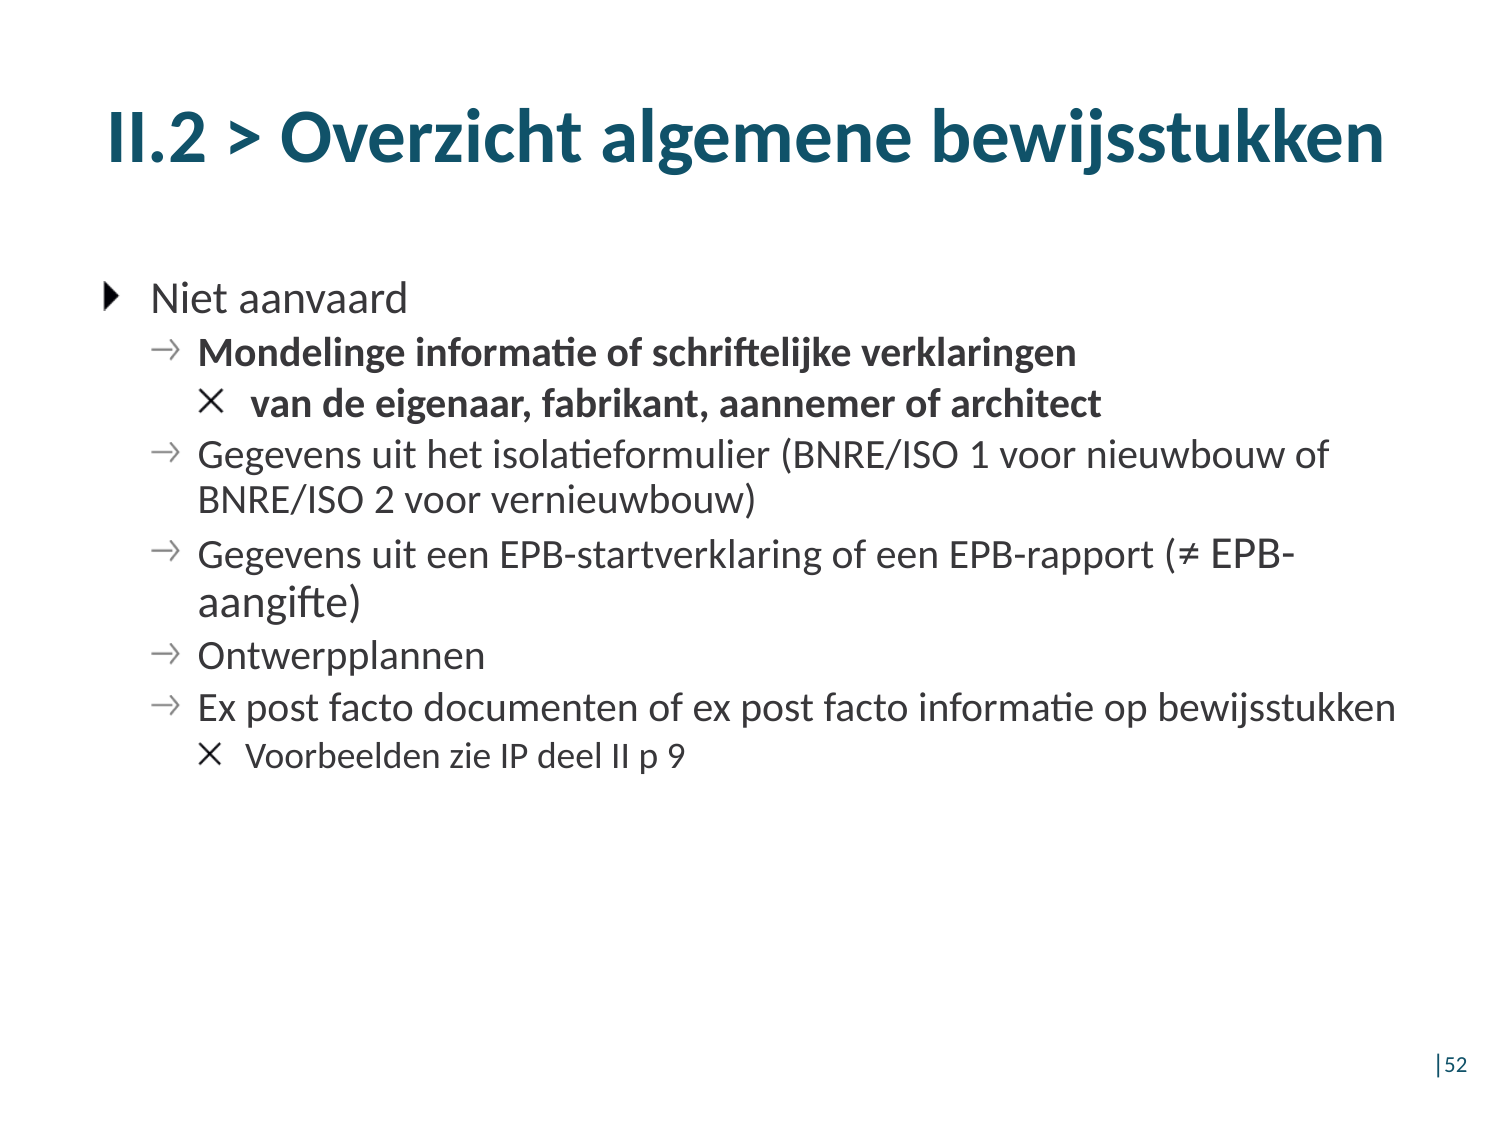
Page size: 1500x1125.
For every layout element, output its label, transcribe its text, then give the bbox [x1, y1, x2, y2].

text_box II.2 > Overzicht algemene bewijsstukken [91, 91, 1463, 269]
picture [103, 281, 145, 311]
text_box │52 [1132, 1042, 1483, 1103]
picture [197, 742, 246, 767]
picture [150, 339, 191, 361]
picture [150, 695, 191, 716]
picture [150, 643, 191, 665]
list Niet aanvaard Mondelinge informatie of schriftelijke verklaringen van de eigenaar, fabrikant, aannemer of architect Gegevens uit het isolatieformulier (BNRE/ISO 1 voor nieuwbouw of BNRE/ISO 2 voor vernieuwbouw) Gegevens uit een EPB-startverklaring of een EPB-rapport (≠ EPB-aangifte) Ontwerpplannen Ex post facto documenten of ex post facto informatie op bewijsstukken Voorbeelden zie IP deel II p 9 [88, 267, 1459, 965]
picture [150, 442, 191, 463]
picture [150, 540, 191, 562]
picture [197, 388, 251, 415]
